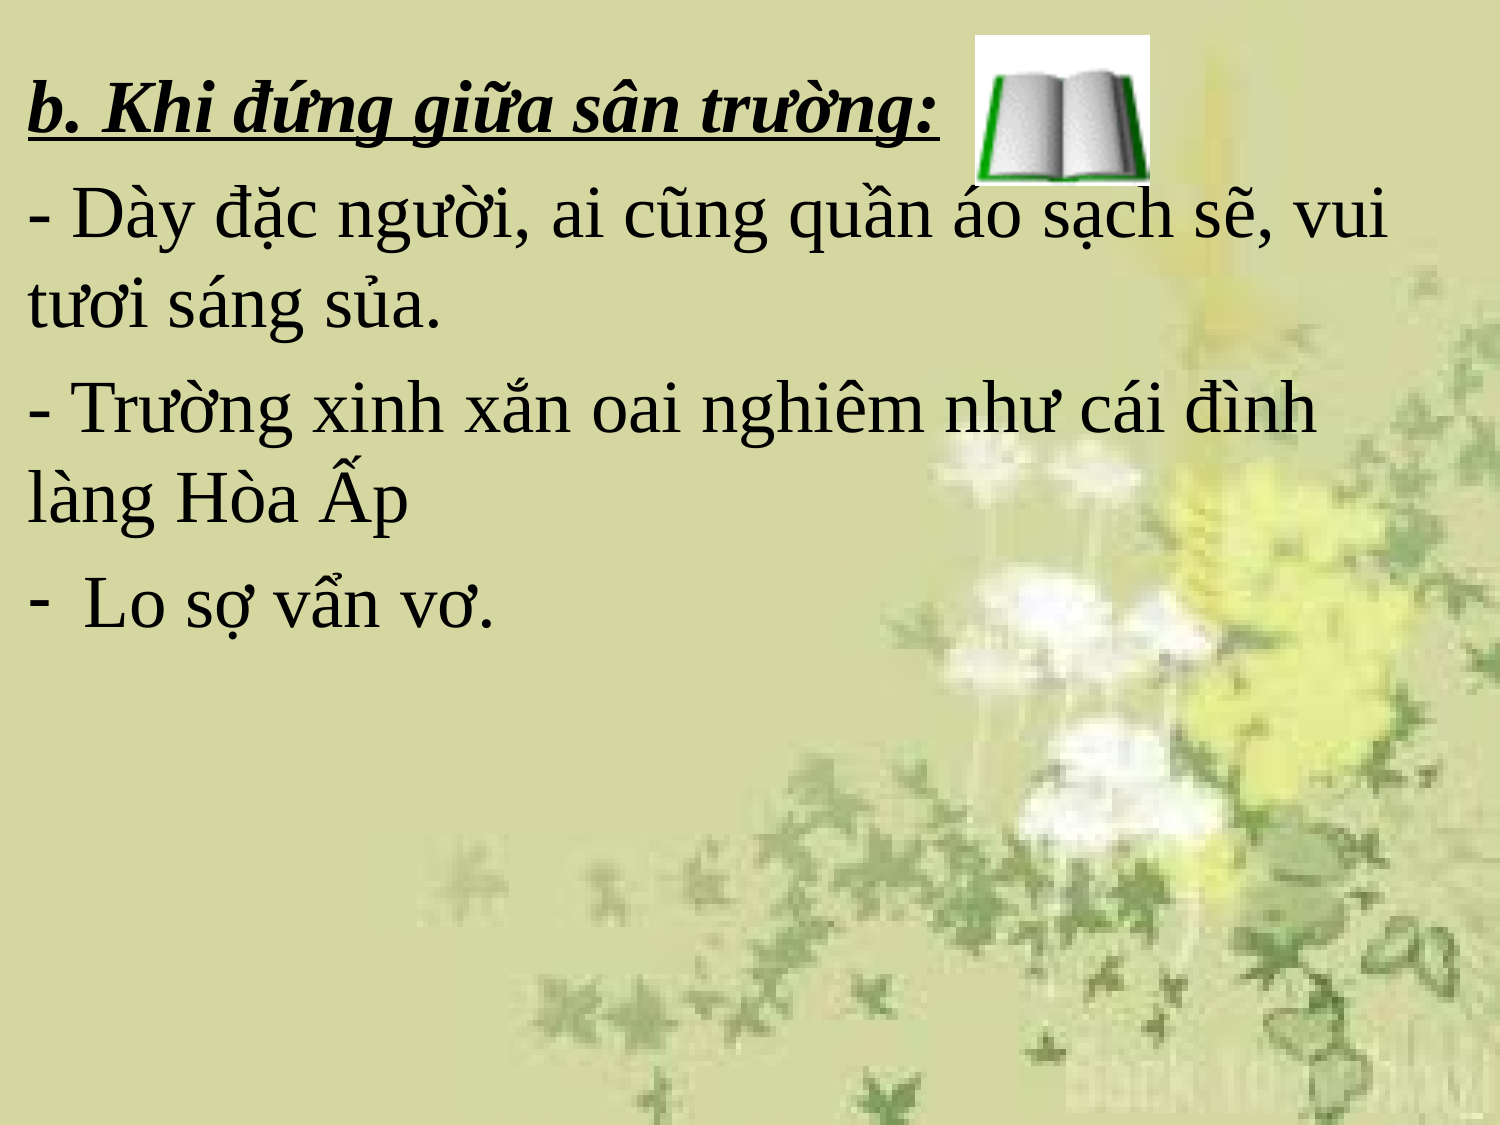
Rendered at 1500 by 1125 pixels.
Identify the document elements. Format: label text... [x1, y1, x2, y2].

text_box b. Khi đứng giữa sân trường: - Dày đặc người, ai cũng quần áo sạch sẽ, vui tươi sáng sủa. - Trường xinh xắn oai nghiêm như cái đình làng Hòa Ấp Lo sợ vẩn vơ. [12, 49, 1450, 793]
picture [0, 0, 1500, 1125]
